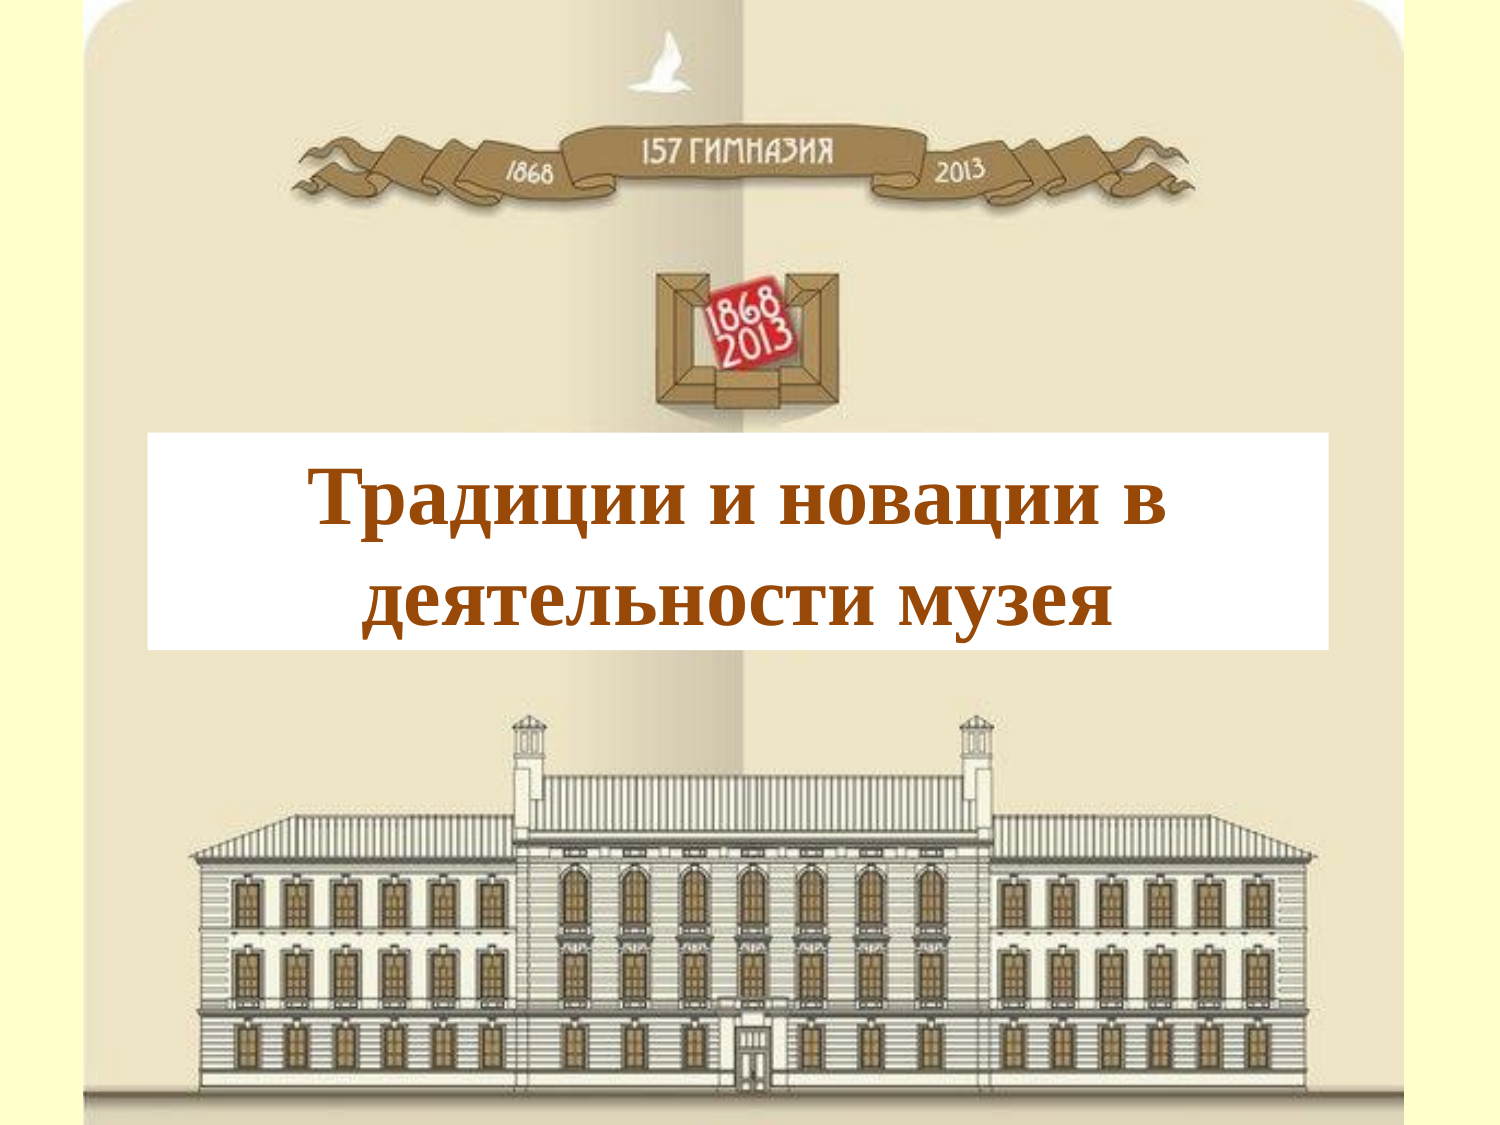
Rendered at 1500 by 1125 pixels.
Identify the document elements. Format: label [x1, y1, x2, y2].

picture [82, 0, 1404, 1125]
